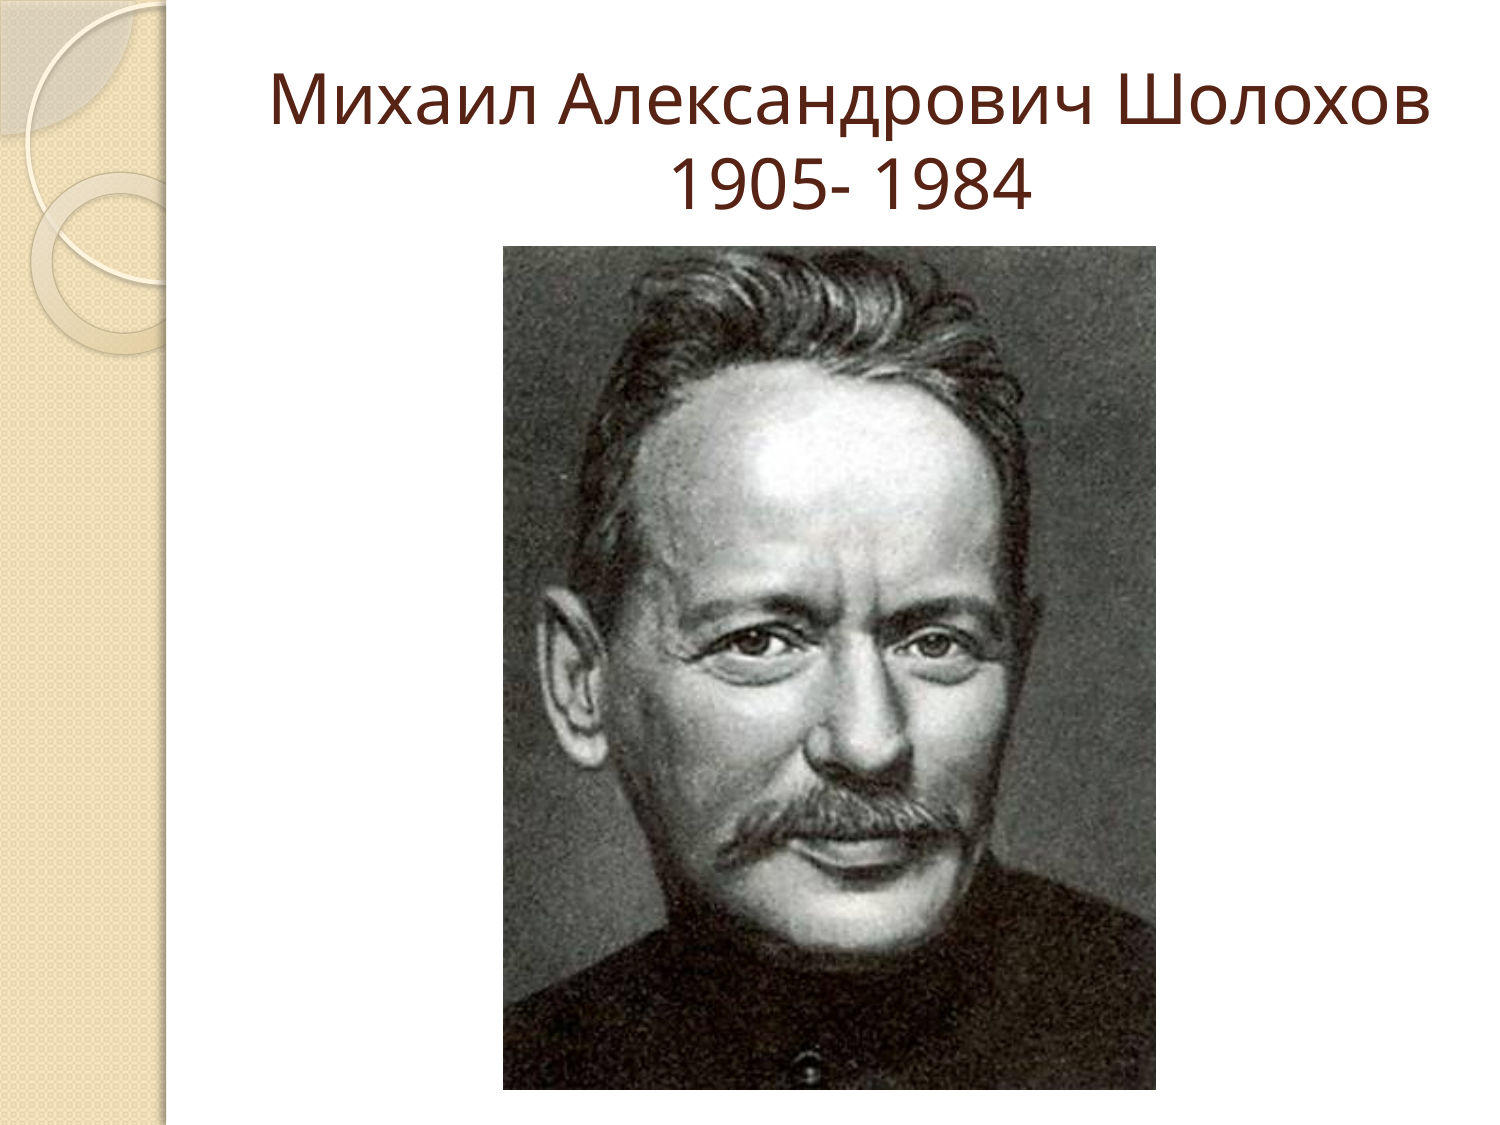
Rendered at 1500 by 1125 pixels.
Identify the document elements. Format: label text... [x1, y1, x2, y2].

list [503, 245, 1156, 1091]
title Михаил Александрович Шолохов 1905- 1984 [235, 45, 1466, 233]
